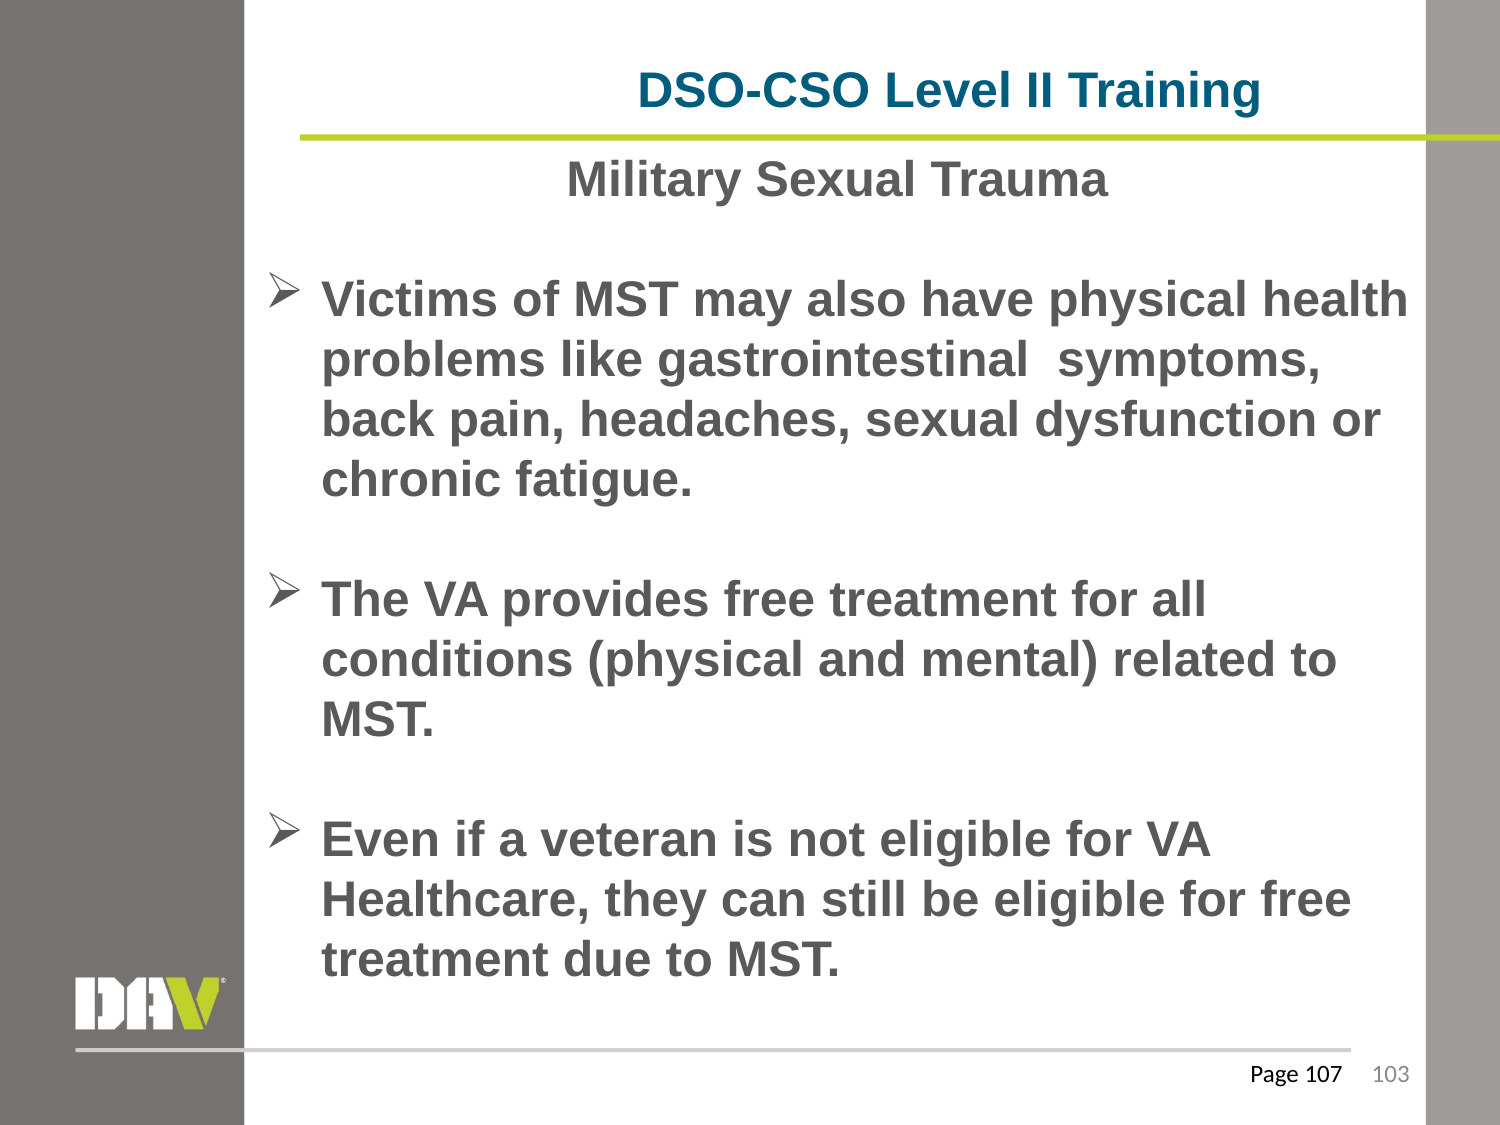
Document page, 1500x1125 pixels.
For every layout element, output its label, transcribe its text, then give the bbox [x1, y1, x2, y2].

text_box Military Sexual Trauma Victims of MST may also have physical health problems like gastrointestinal symptoms, back pain, headaches, sexual dysfunction or chronic fatigue. The VA provides free treatment for all conditions (physical and mental) related to MST. Even if a veteran is not eligible for VA Healthcare, they can still be eligible for free treatment due to MST. [249, 138, 1425, 1125]
picture [0, 0, 1500, 1125]
picture [1425, 138, 1500, 1125]
text_box DSO-CSO Level II Training [499, 49, 1400, 125]
slide_number Page 107 103 [1074, 1042, 1425, 1103]
